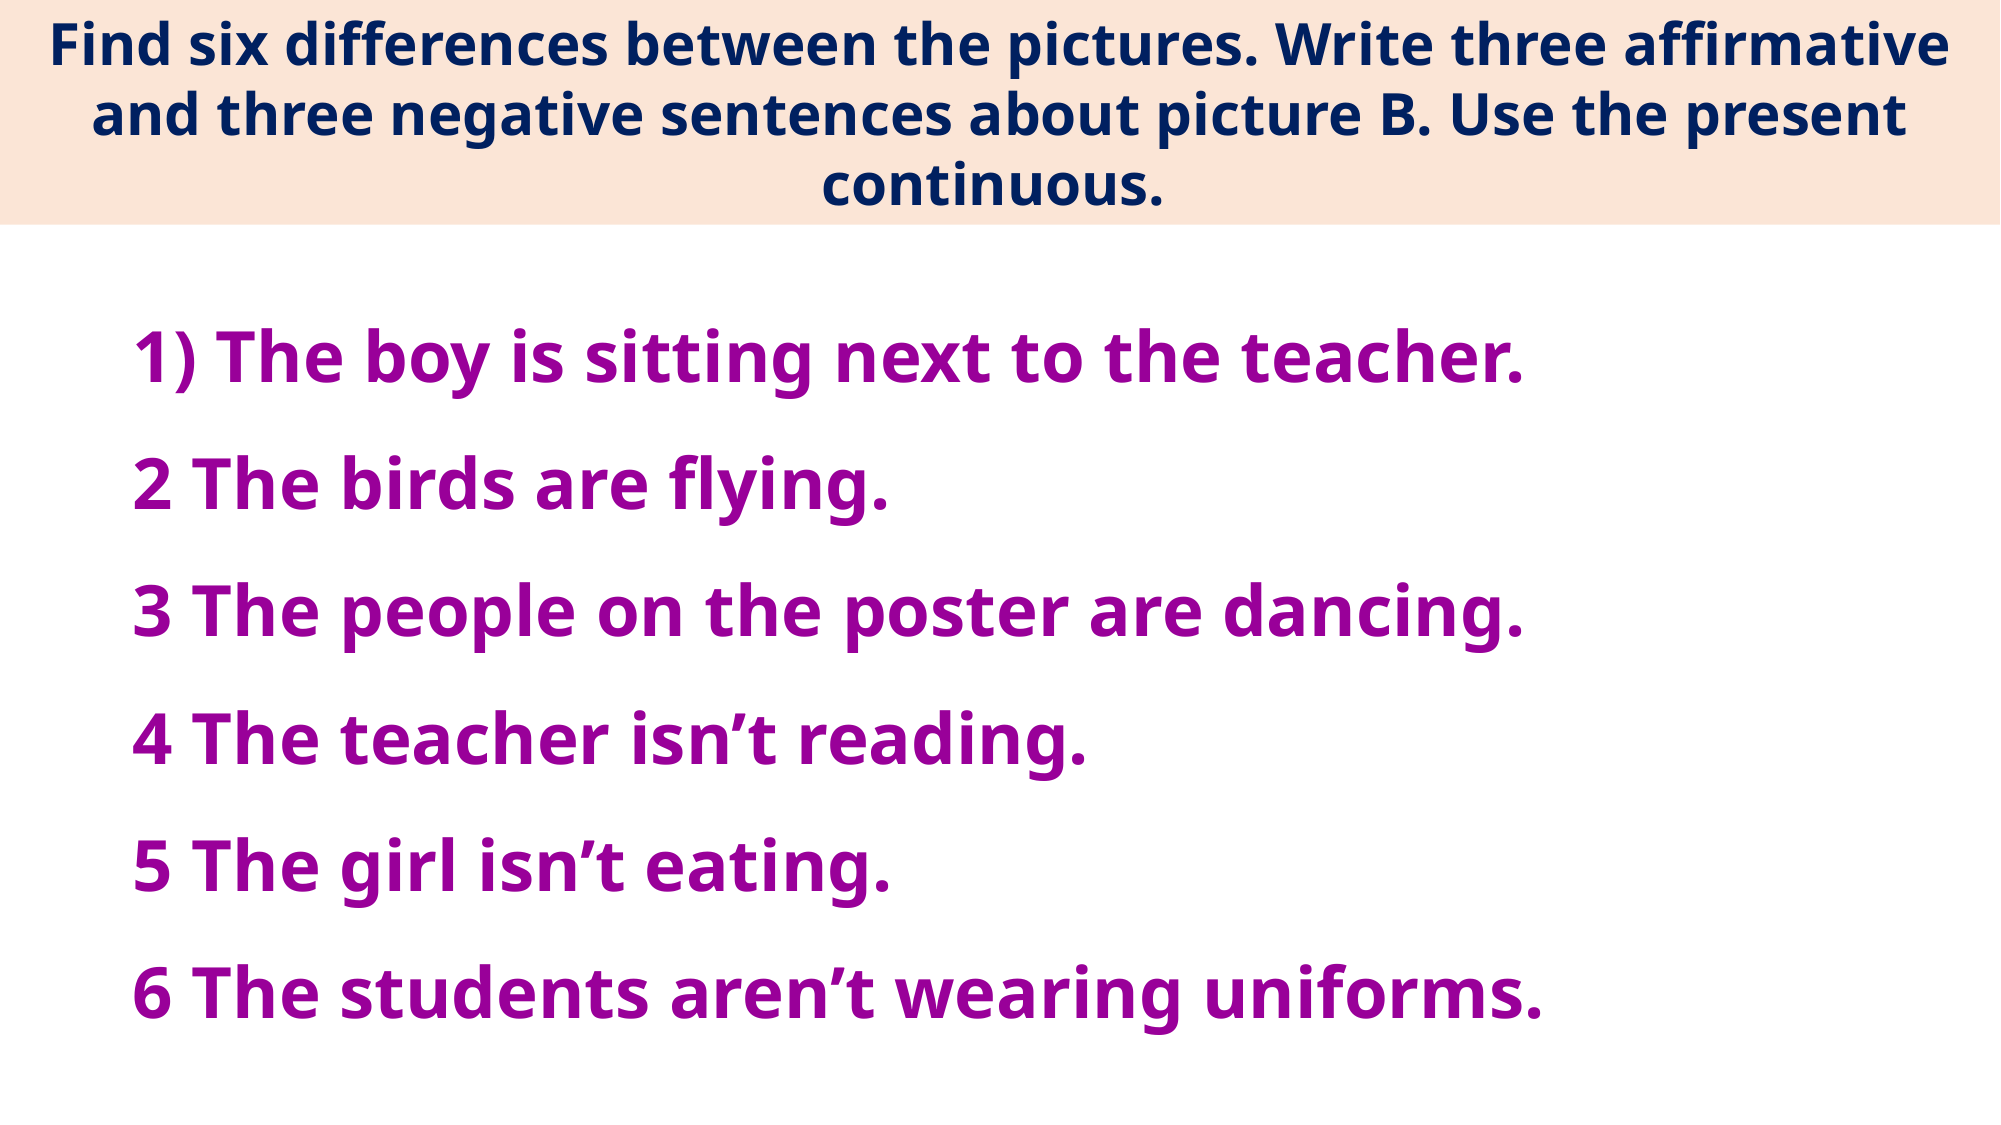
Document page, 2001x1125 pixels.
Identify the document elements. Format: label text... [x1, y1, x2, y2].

text_box 1) The boy is sitting next to the teacher. 2 The birds are flying. 3 The people on the poster are dancing. 4 The teacher isn’t reading. 5 The girl isn’t eating. 6 The students aren’t wearing uniforms. [118, 261, 1702, 1041]
text_box Find six differences between the pictures. Write three affirmative and three negative sentences about picture B. Use the present continuous. [0, 0, 2000, 225]
